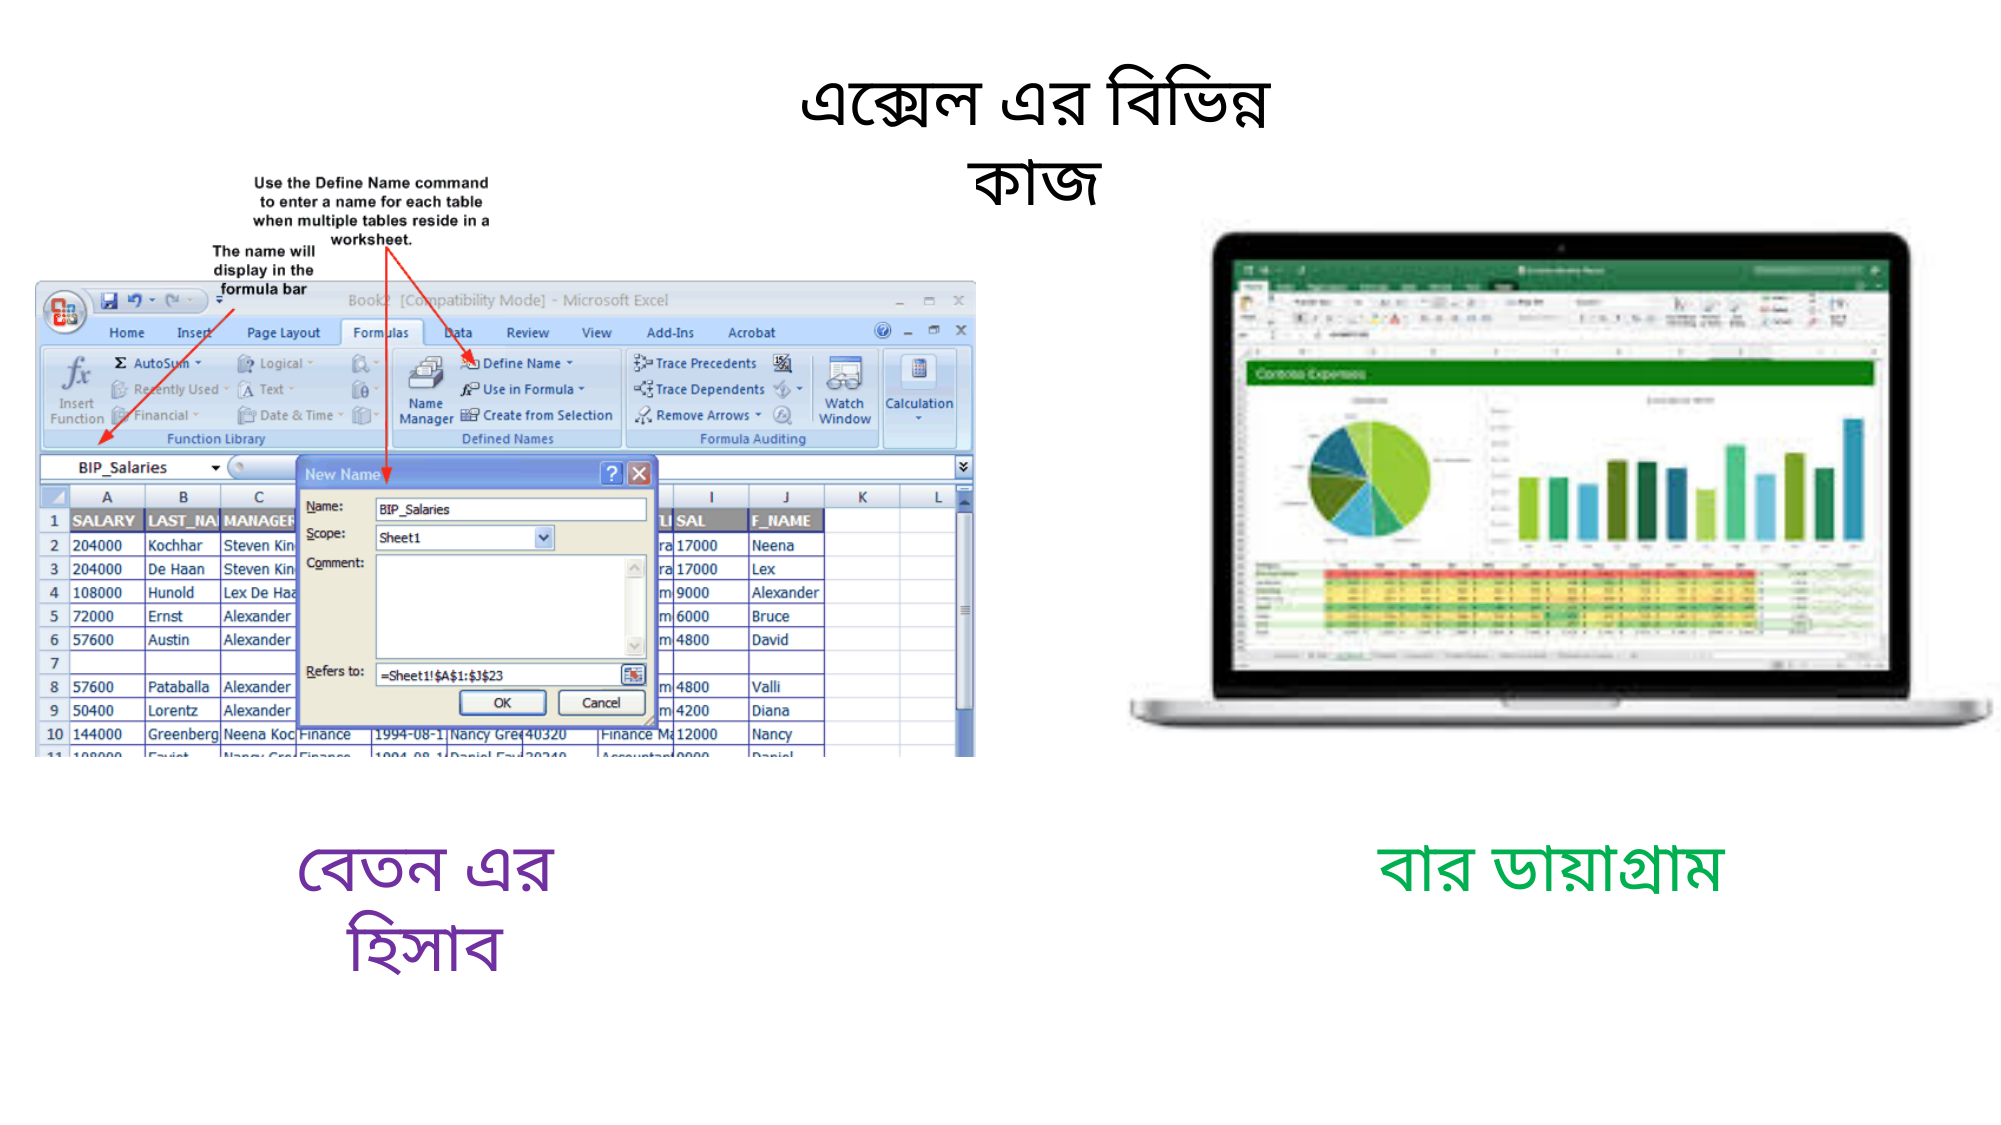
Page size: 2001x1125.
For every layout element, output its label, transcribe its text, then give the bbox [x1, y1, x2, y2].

picture [35, 171, 976, 757]
text_box এক্সেল এর বিভিন্ন কাজ [713, 51, 1357, 227]
text_box বেতন এর হিসাব [238, 817, 613, 992]
picture [1104, 218, 2000, 745]
text_box বার ডায়াগ্রাম [1350, 817, 1754, 912]
